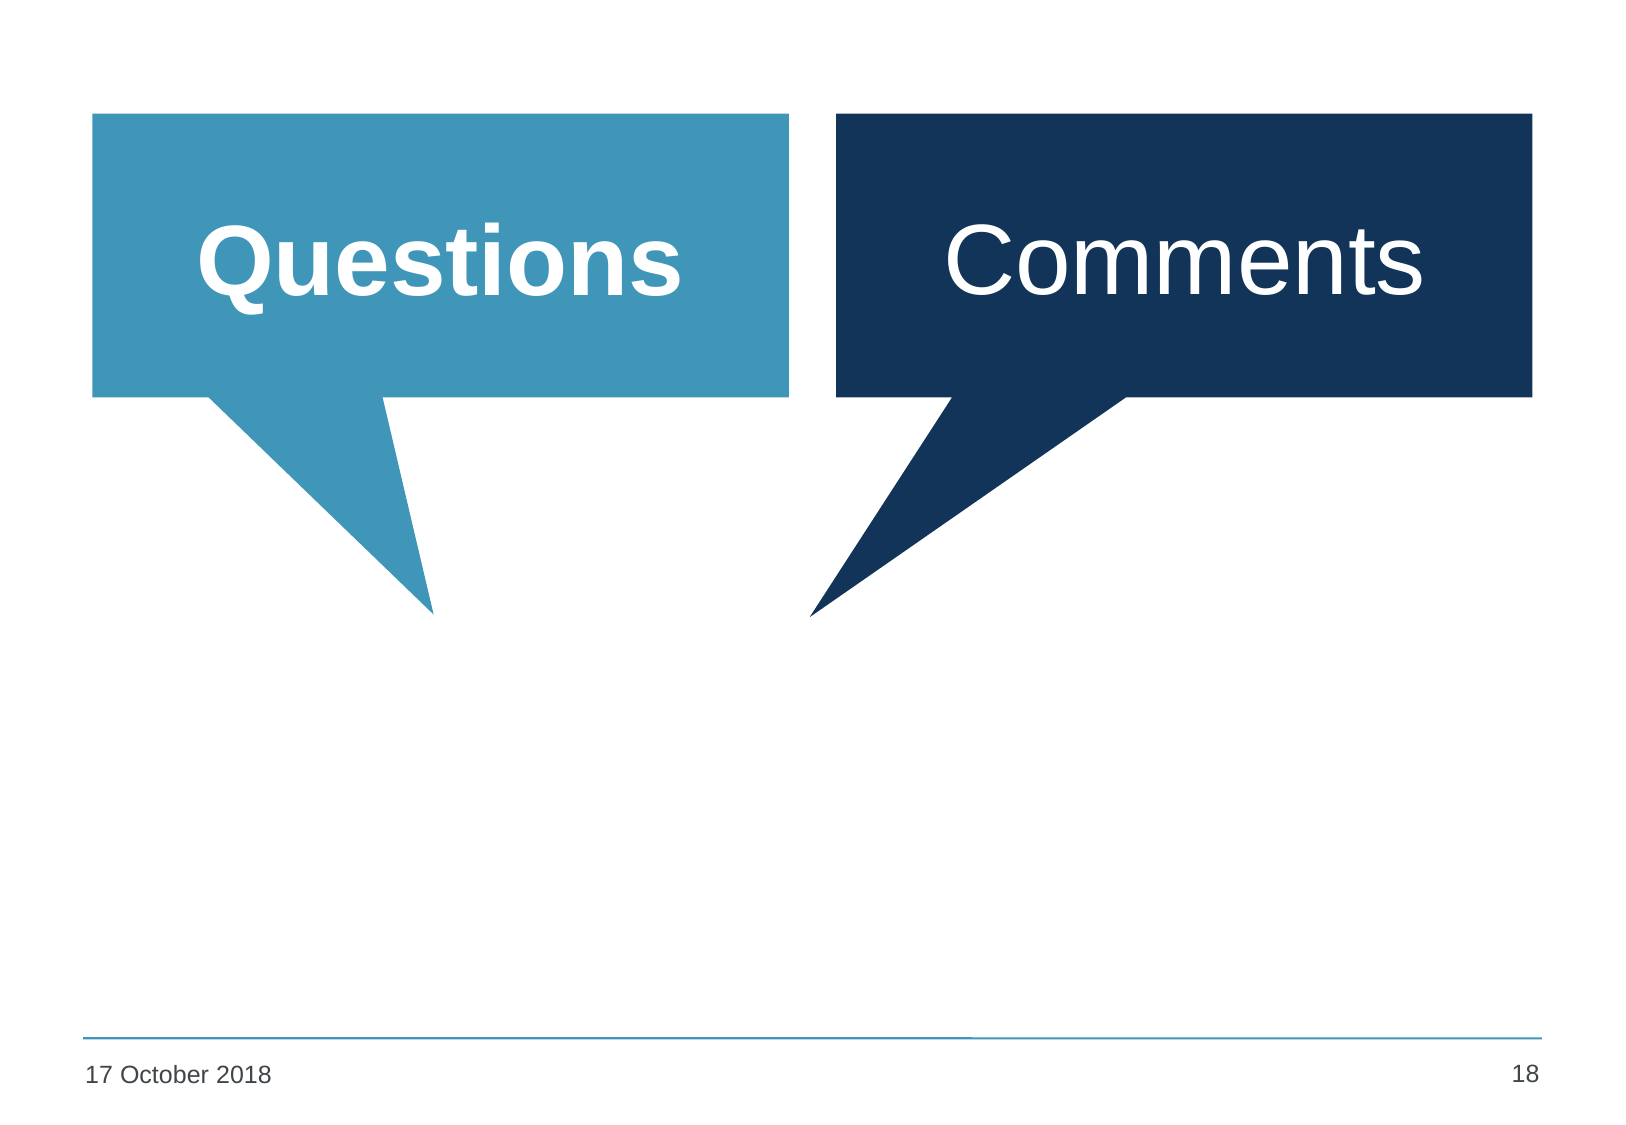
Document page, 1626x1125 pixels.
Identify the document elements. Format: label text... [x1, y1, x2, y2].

text_box [90, 111, 791, 617]
text_box [807, 111, 1535, 619]
title Questions [127, 161, 754, 350]
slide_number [70, 1051, 461, 1106]
slide_number 18 [1439, 1050, 1555, 1106]
text_box Comments [871, 160, 1498, 349]
